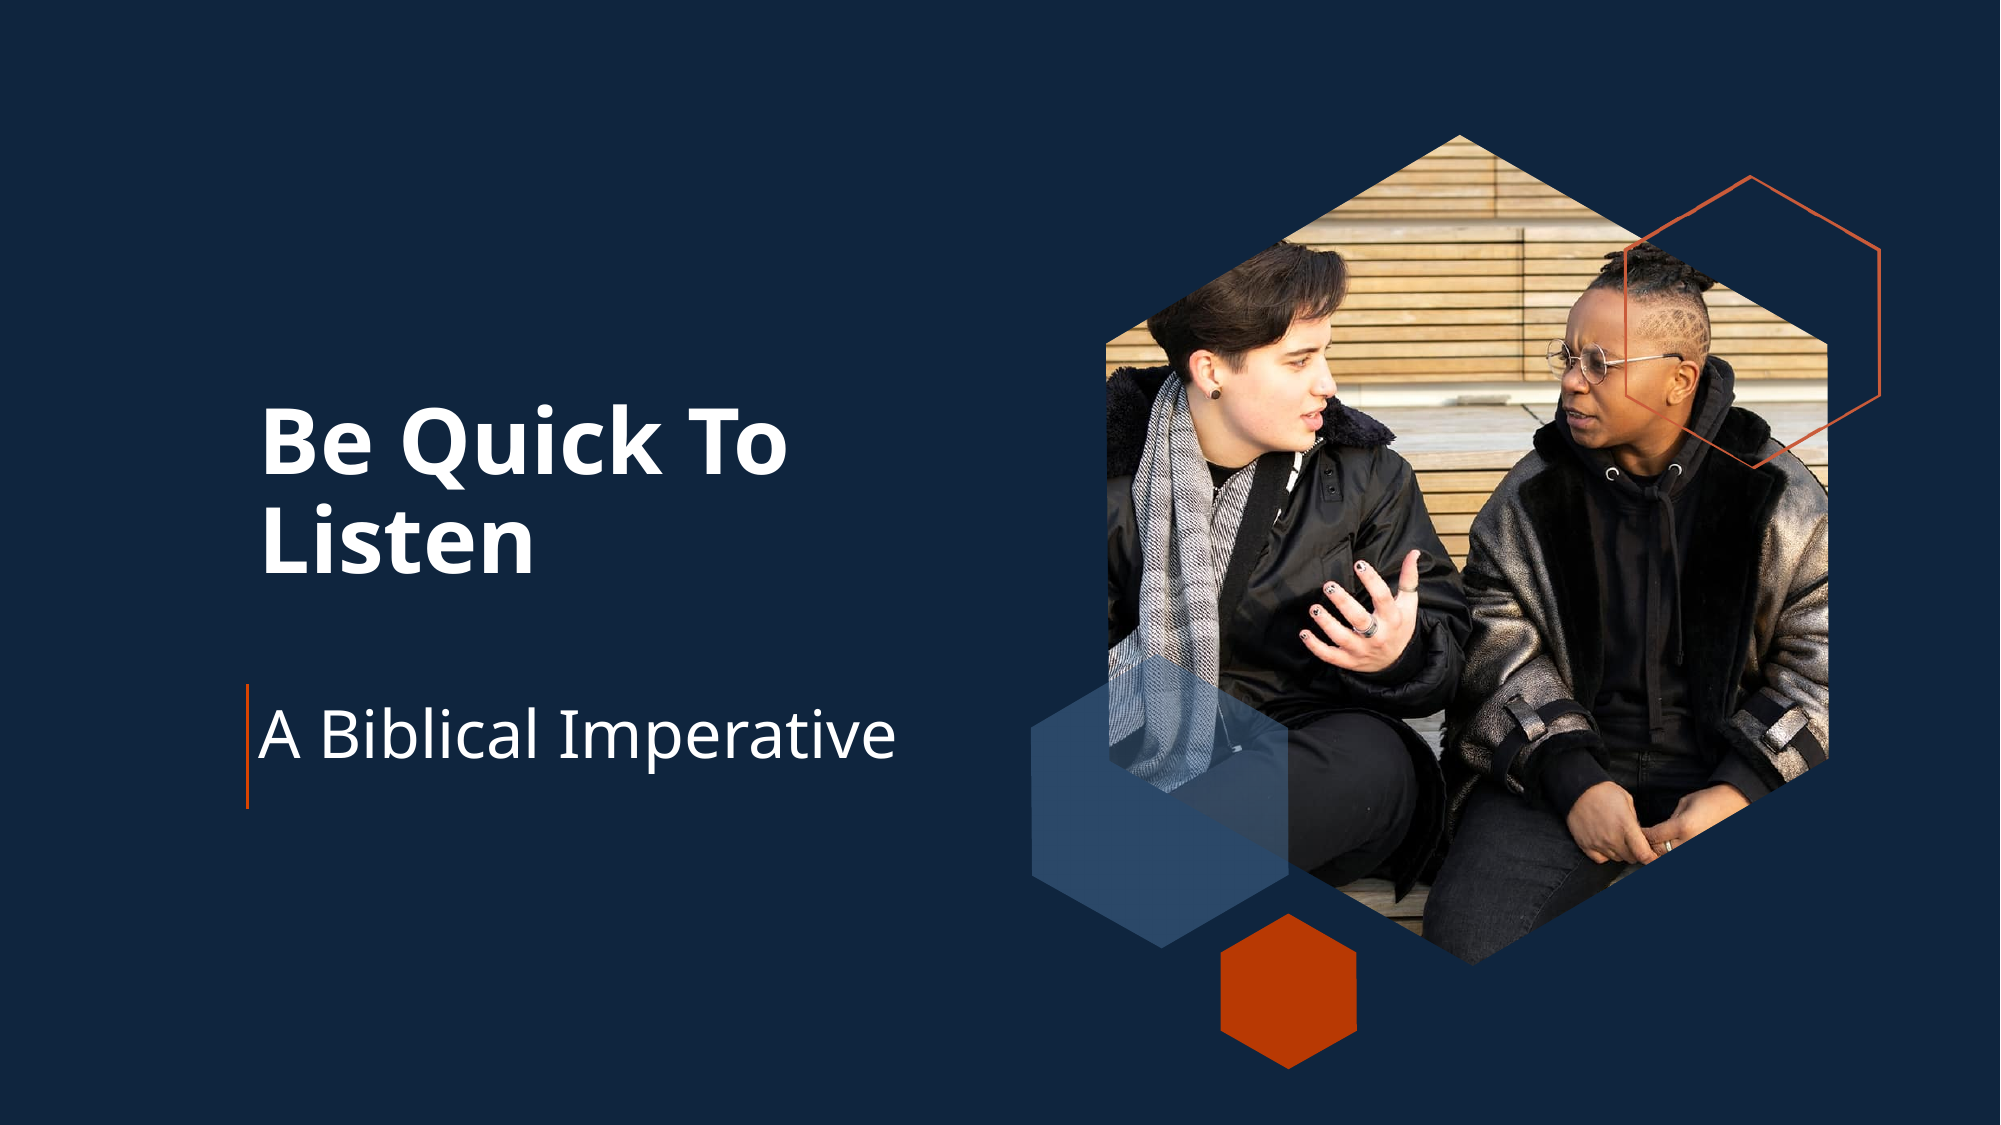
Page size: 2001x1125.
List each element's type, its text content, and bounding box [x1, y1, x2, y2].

list A Biblical Imperative [243, 684, 1021, 855]
title Be Quick To Listen [243, 325, 1105, 664]
picture [1030, 134, 1882, 966]
